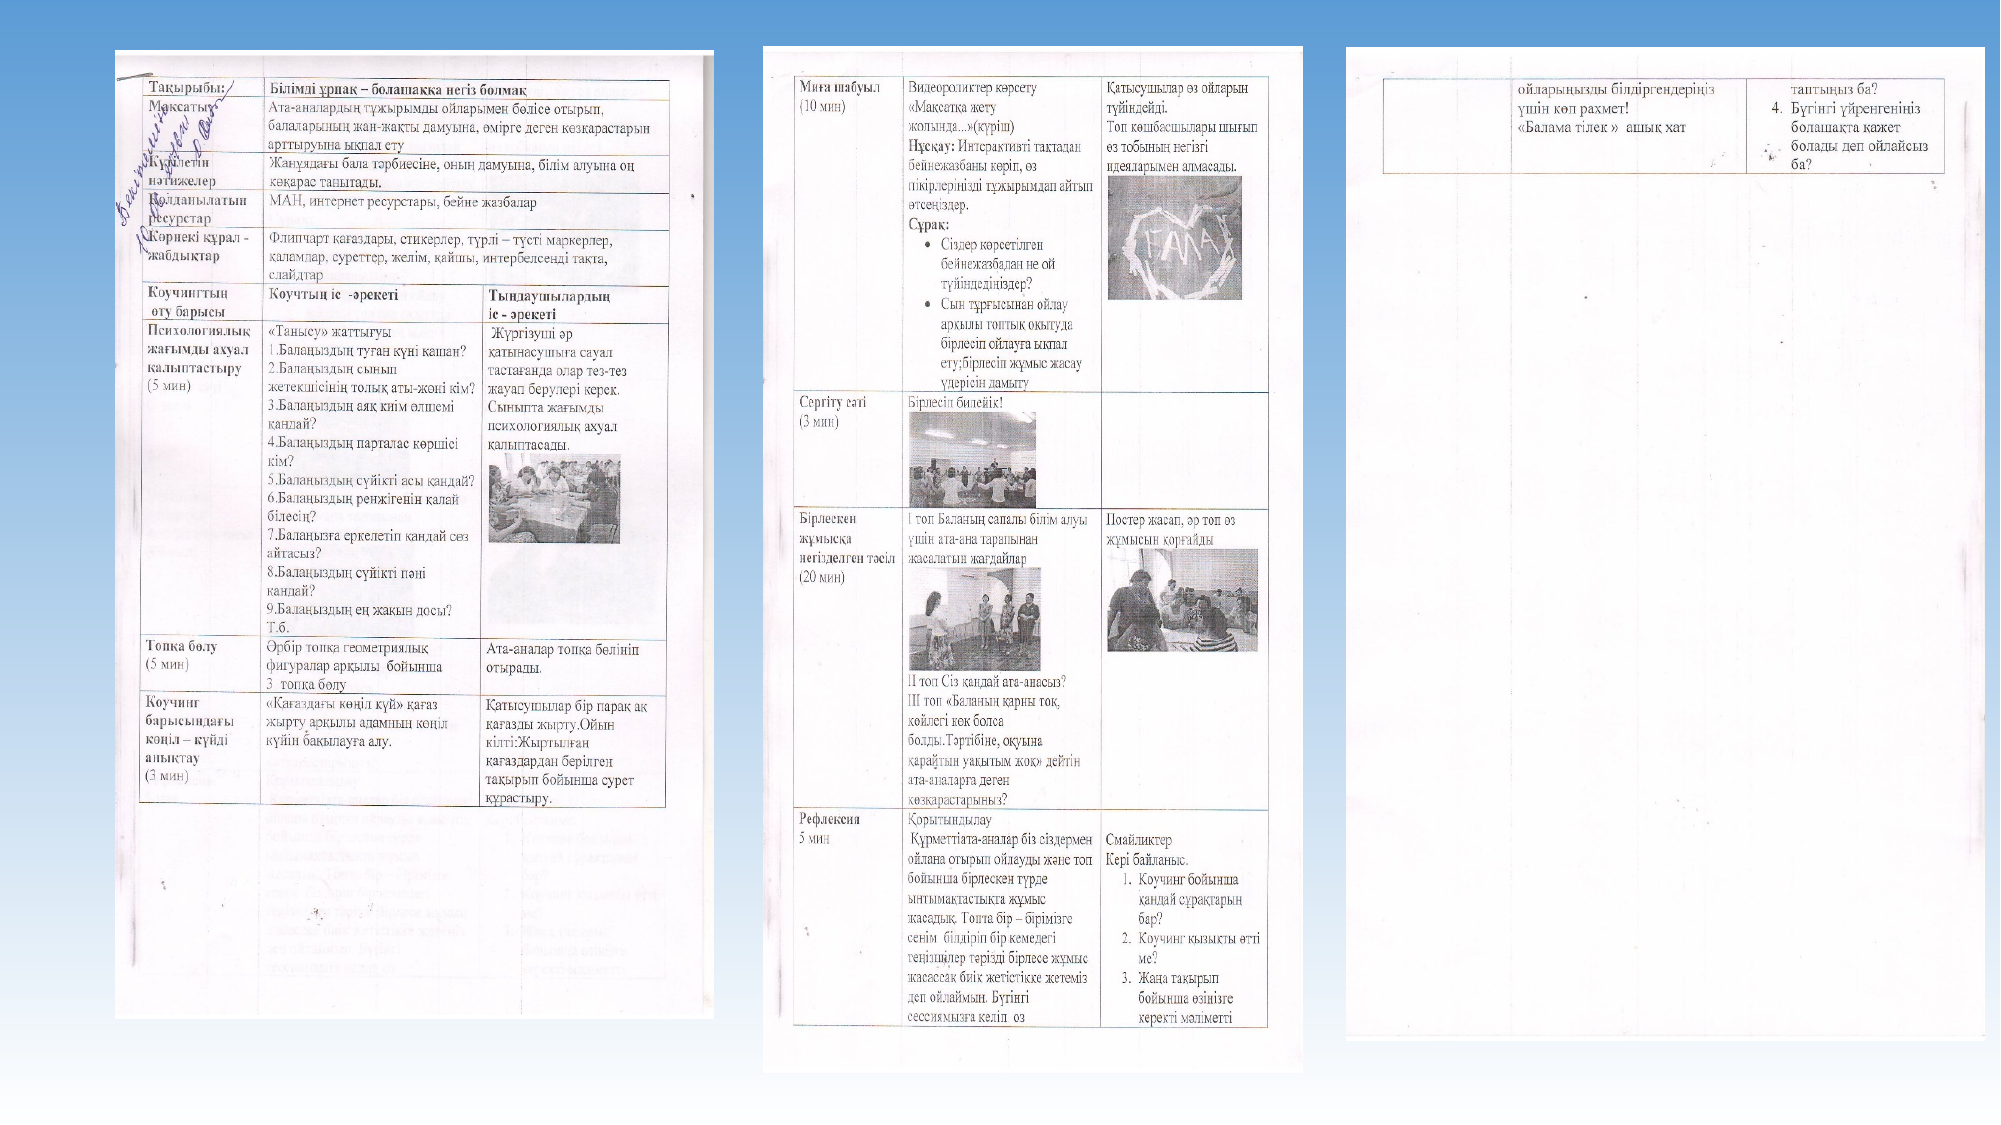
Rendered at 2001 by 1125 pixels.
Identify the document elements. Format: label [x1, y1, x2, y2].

list [115, 50, 714, 1019]
picture [763, 46, 1303, 1073]
picture [1346, 47, 1985, 1041]
